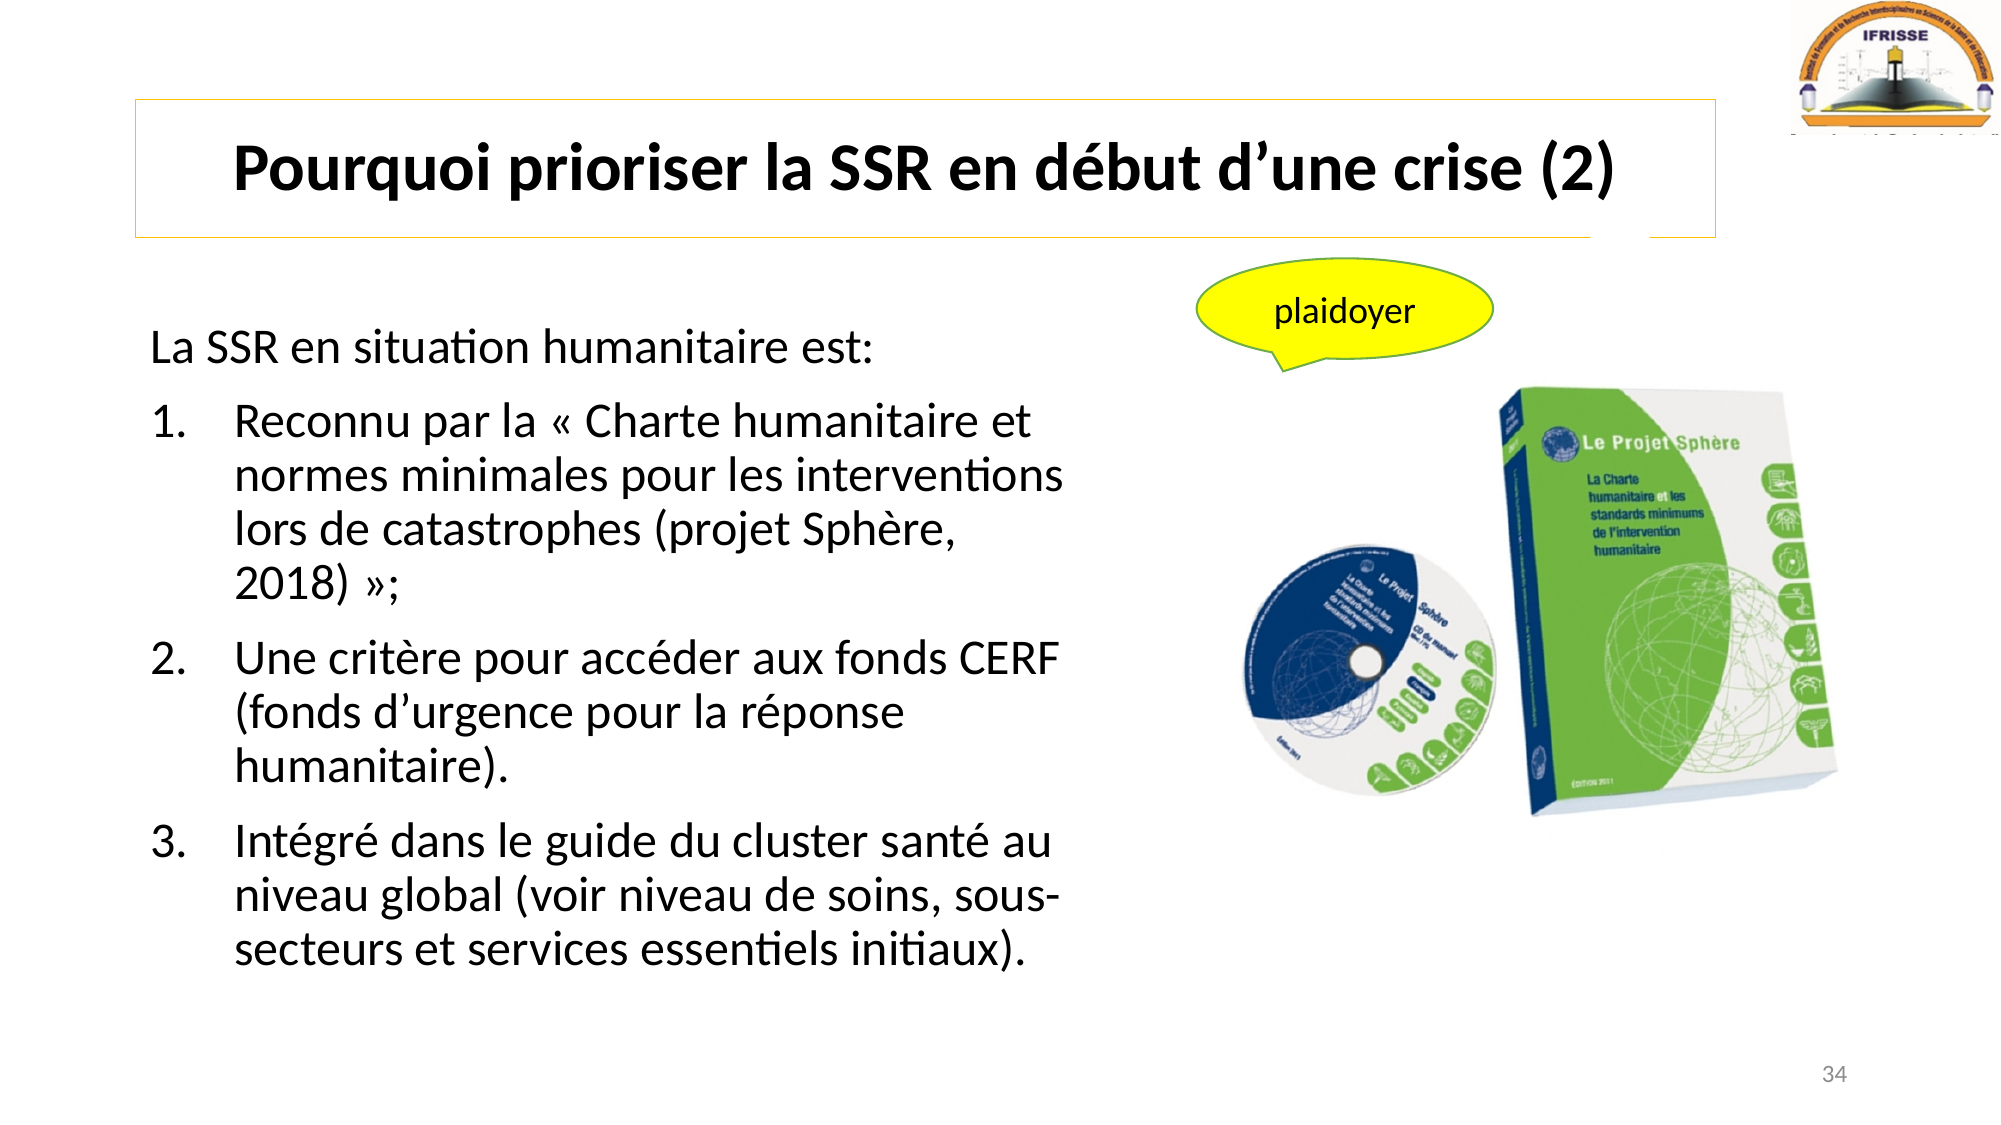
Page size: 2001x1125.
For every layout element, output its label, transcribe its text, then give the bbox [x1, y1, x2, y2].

picture [1150, 209, 2000, 1063]
text_box plaidoyer [1195, 257, 1495, 373]
title Pourquoi prioriser la SSR en début d’une crise (2) [135, 99, 1716, 238]
list La SSR en situation humanitaire est: Reconnu par la « Charte humanitaire et normes minimales pour les interventions lors de catastrophes (projet Sphère, 2018) »; Une critère pour accéder aux fonds CERF (fonds d’urgence pour la réponse humanitaire). Intégré dans le guide du cluster santé au niveau global (voir niveau de soins, sous-secteurs et services essentiels initiaux). [135, 312, 1149, 1027]
picture [1791, 0, 2000, 135]
slide_number 34 [1412, 1042, 1863, 1103]
